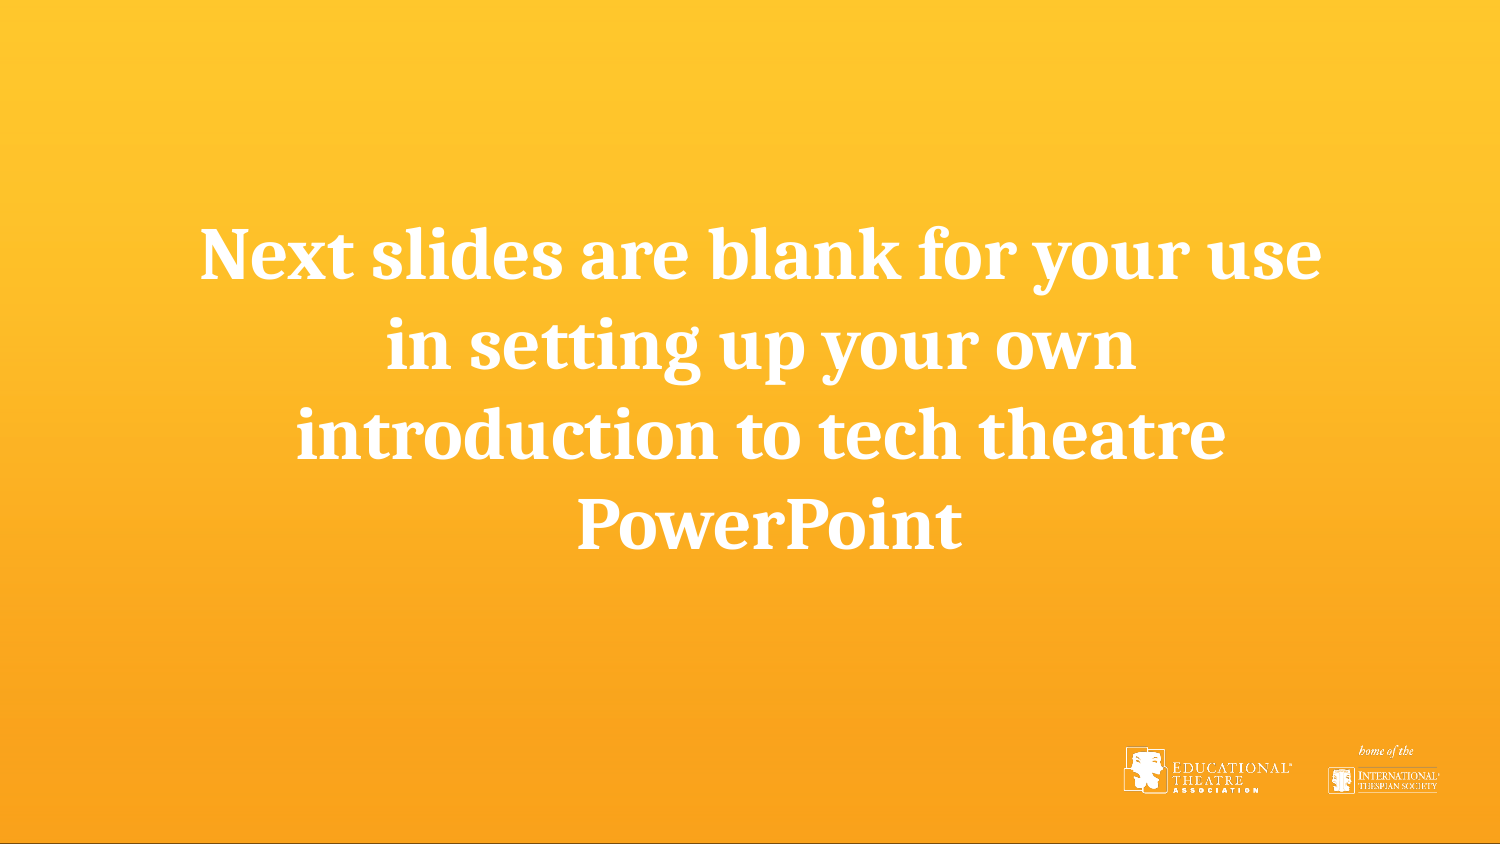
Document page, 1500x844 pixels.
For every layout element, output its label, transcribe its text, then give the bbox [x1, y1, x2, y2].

text_box [0, 0, 1500, 844]
text_box [1123, 745, 1440, 794]
title Next slides are blank for your use in setting up your own introduction to tech theatre PowerPoint [191, 202, 1347, 565]
